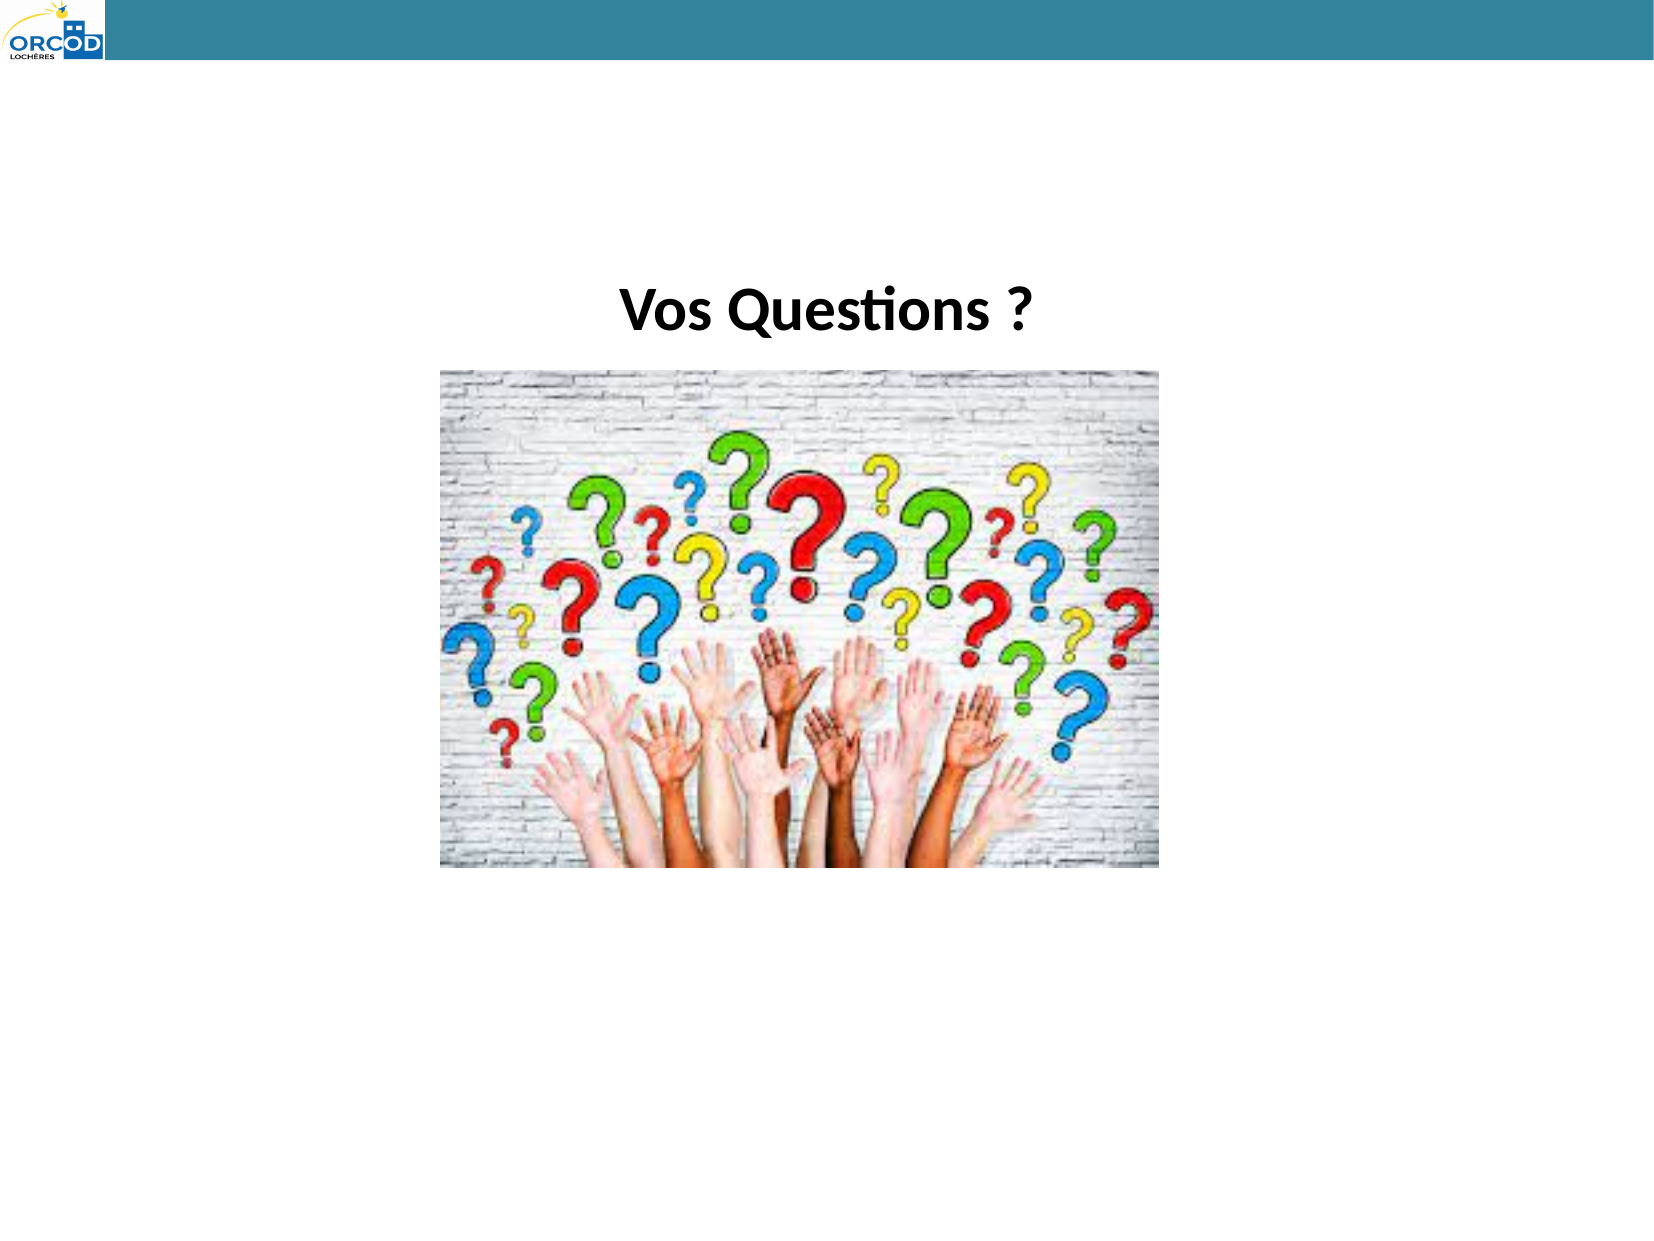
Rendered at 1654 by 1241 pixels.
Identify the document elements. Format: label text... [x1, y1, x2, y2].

picture [439, 370, 1159, 868]
picture [0, 0, 105, 62]
title Vos Questions ? [408, 268, 1246, 353]
text_box [105, 0, 1654, 61]
